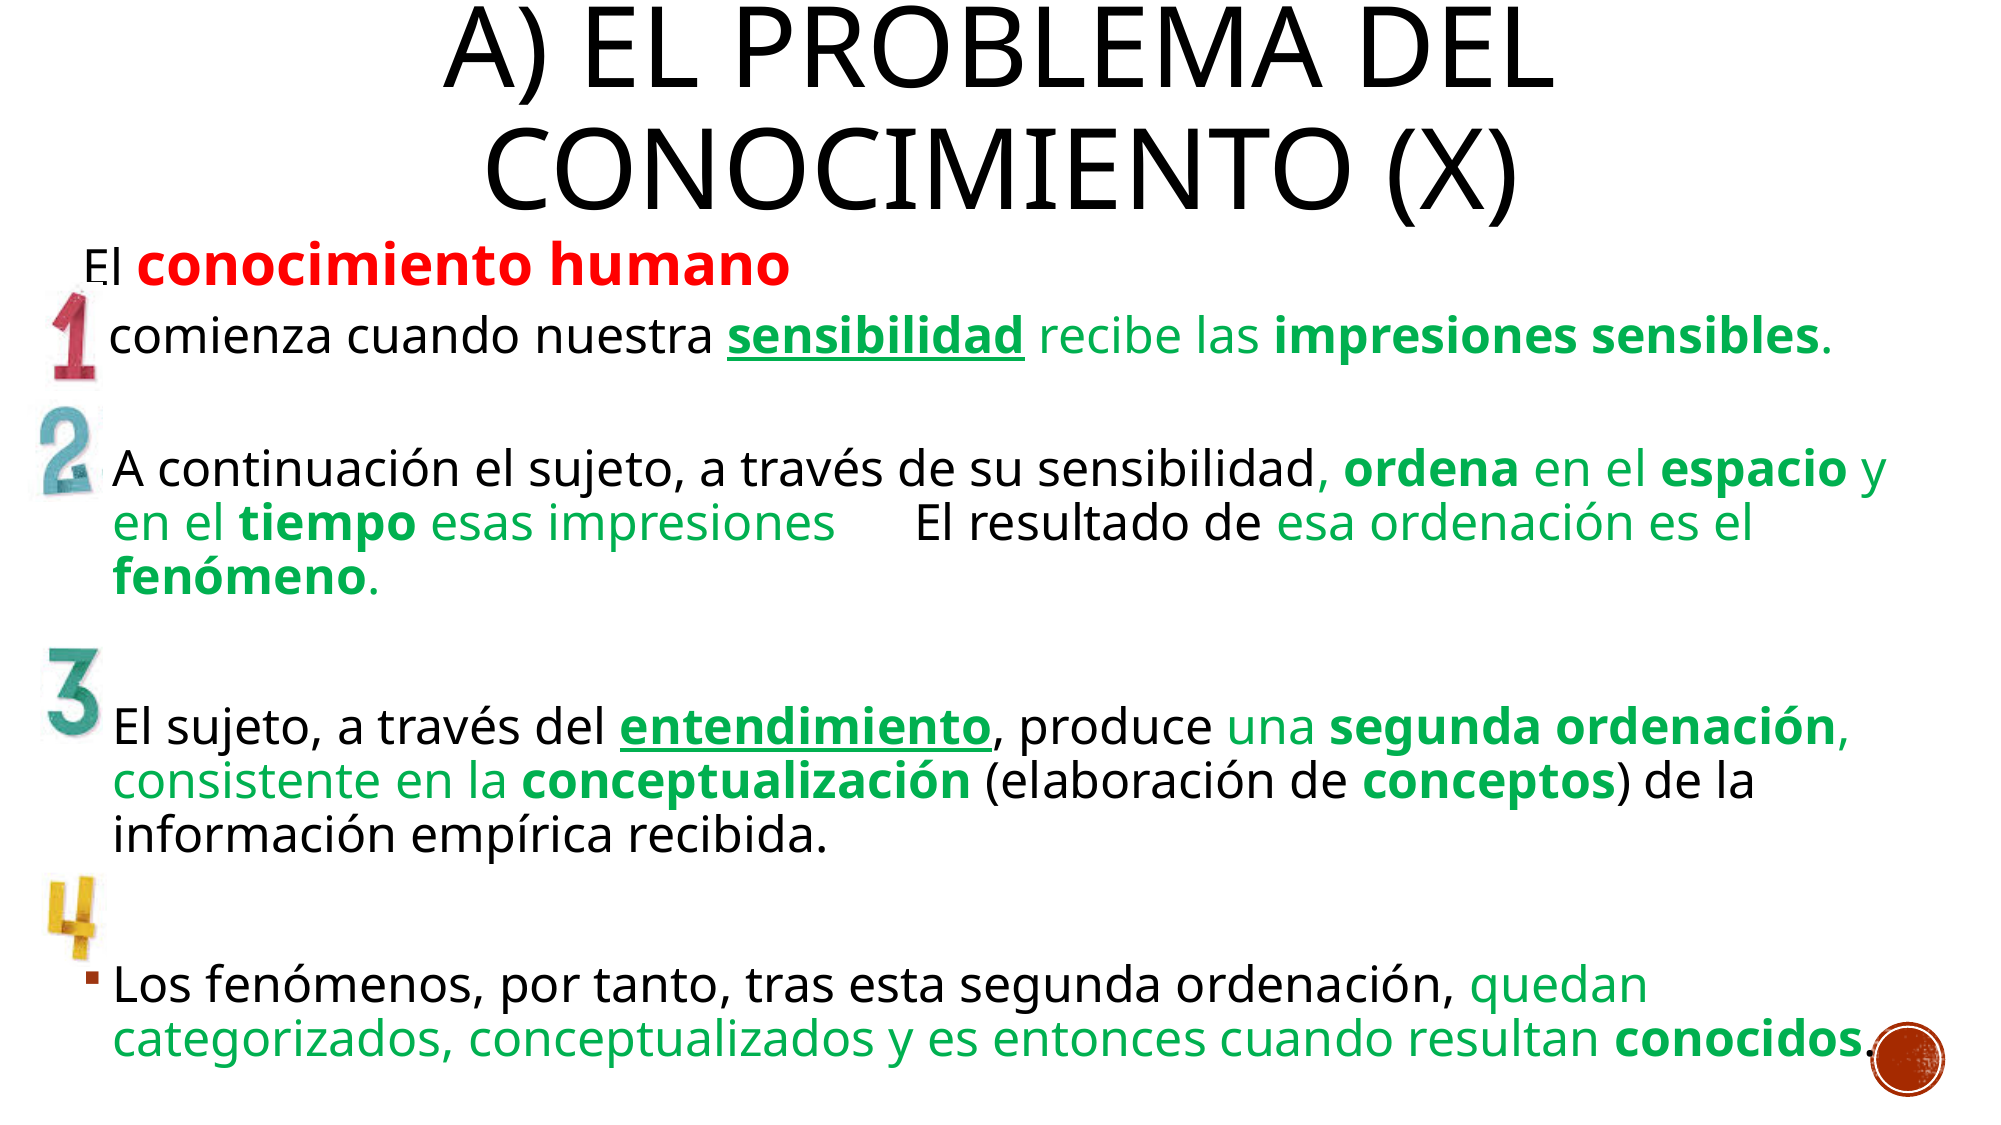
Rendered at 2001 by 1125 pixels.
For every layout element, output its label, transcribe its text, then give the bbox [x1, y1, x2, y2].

picture [45, 282, 103, 391]
picture [41, 869, 107, 967]
picture [27, 399, 103, 502]
picture [40, 635, 103, 744]
list El conocimiento humano comienza cuando nuestra sensibilidad recibe las impresiones sensibles. A continuación el sujeto, a través de su sensibilidad, ordena en el espacio y en el tiempo esas impresiones El resultado de esa ordenación es el fenómeno. El sujeto, a través del entendimiento, produce una segunda ordenación, consistente en la conceptualización (elaboración de conceptos) de la información empírica recibida. Los fenómenos, por tanto, tras esta segunda ordenación, quedan categorizados, conceptualizados y es entonces cuando resultan conocidos. [22, 164, 1905, 1093]
title A) El problema del conocimiento (x) [175, 19, 1826, 164]
